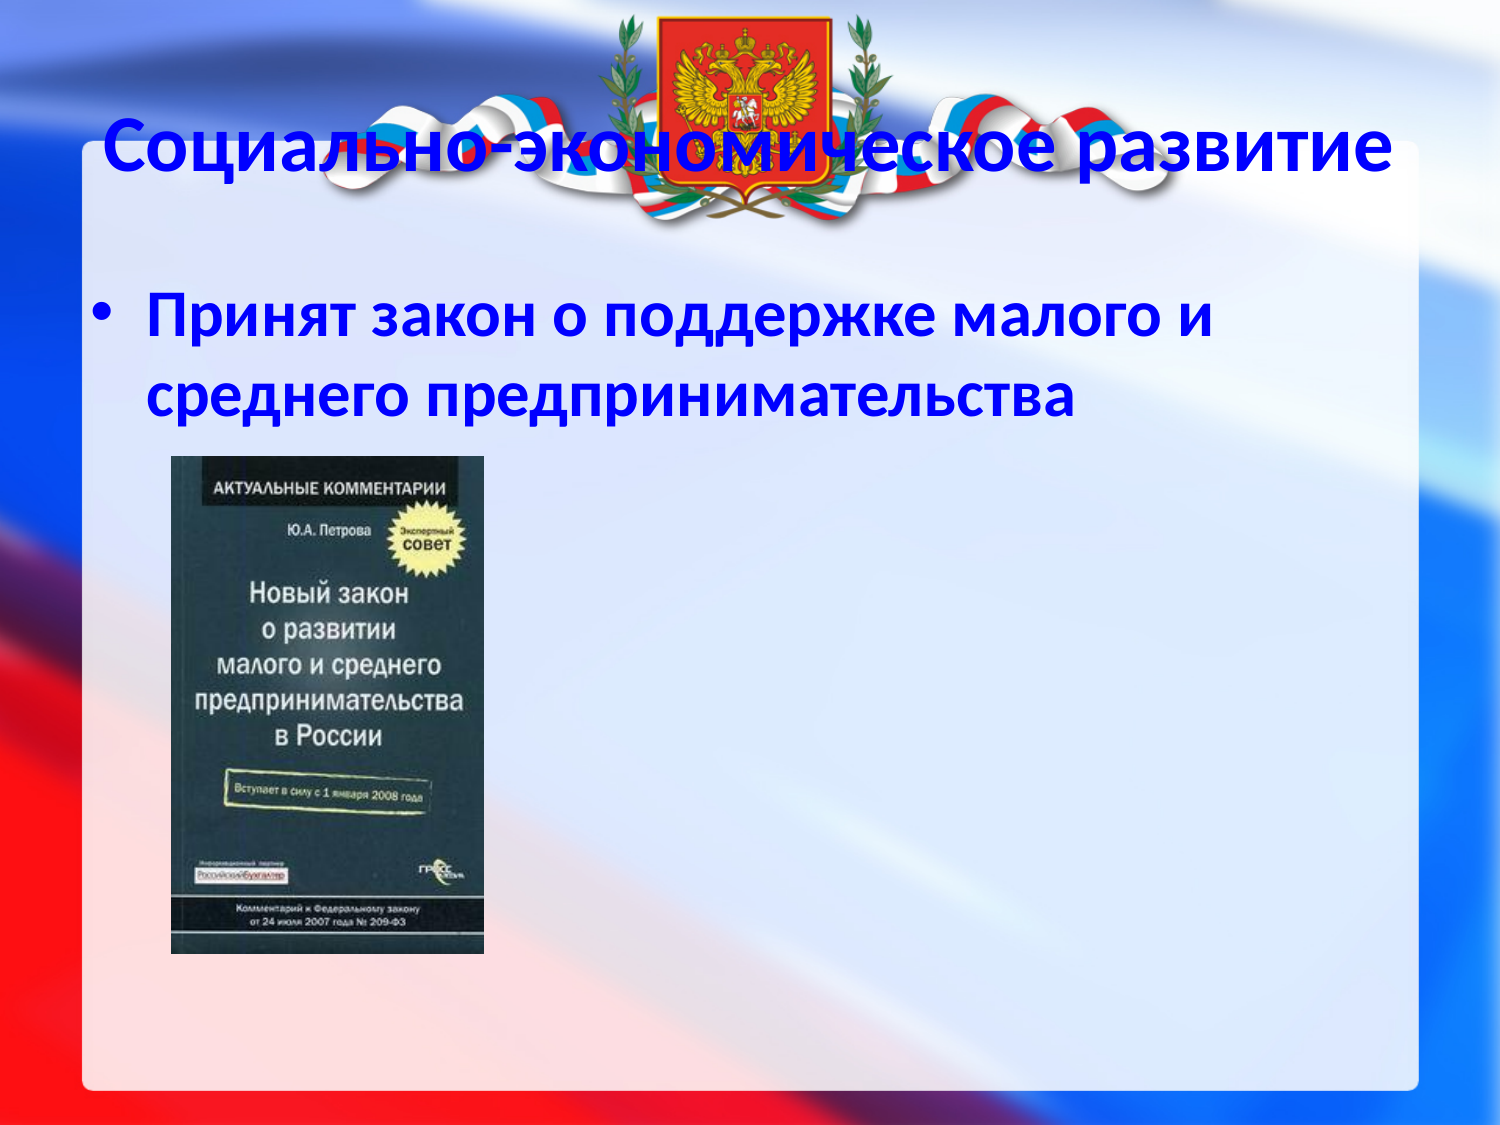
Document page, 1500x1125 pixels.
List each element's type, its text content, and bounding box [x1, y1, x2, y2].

picture [0, 0, 1500, 1125]
title Социально-экономическое развитие [75, 45, 1425, 233]
list Принят закон о поддержке малого и среднего предпринимательства [75, 262, 1425, 1005]
